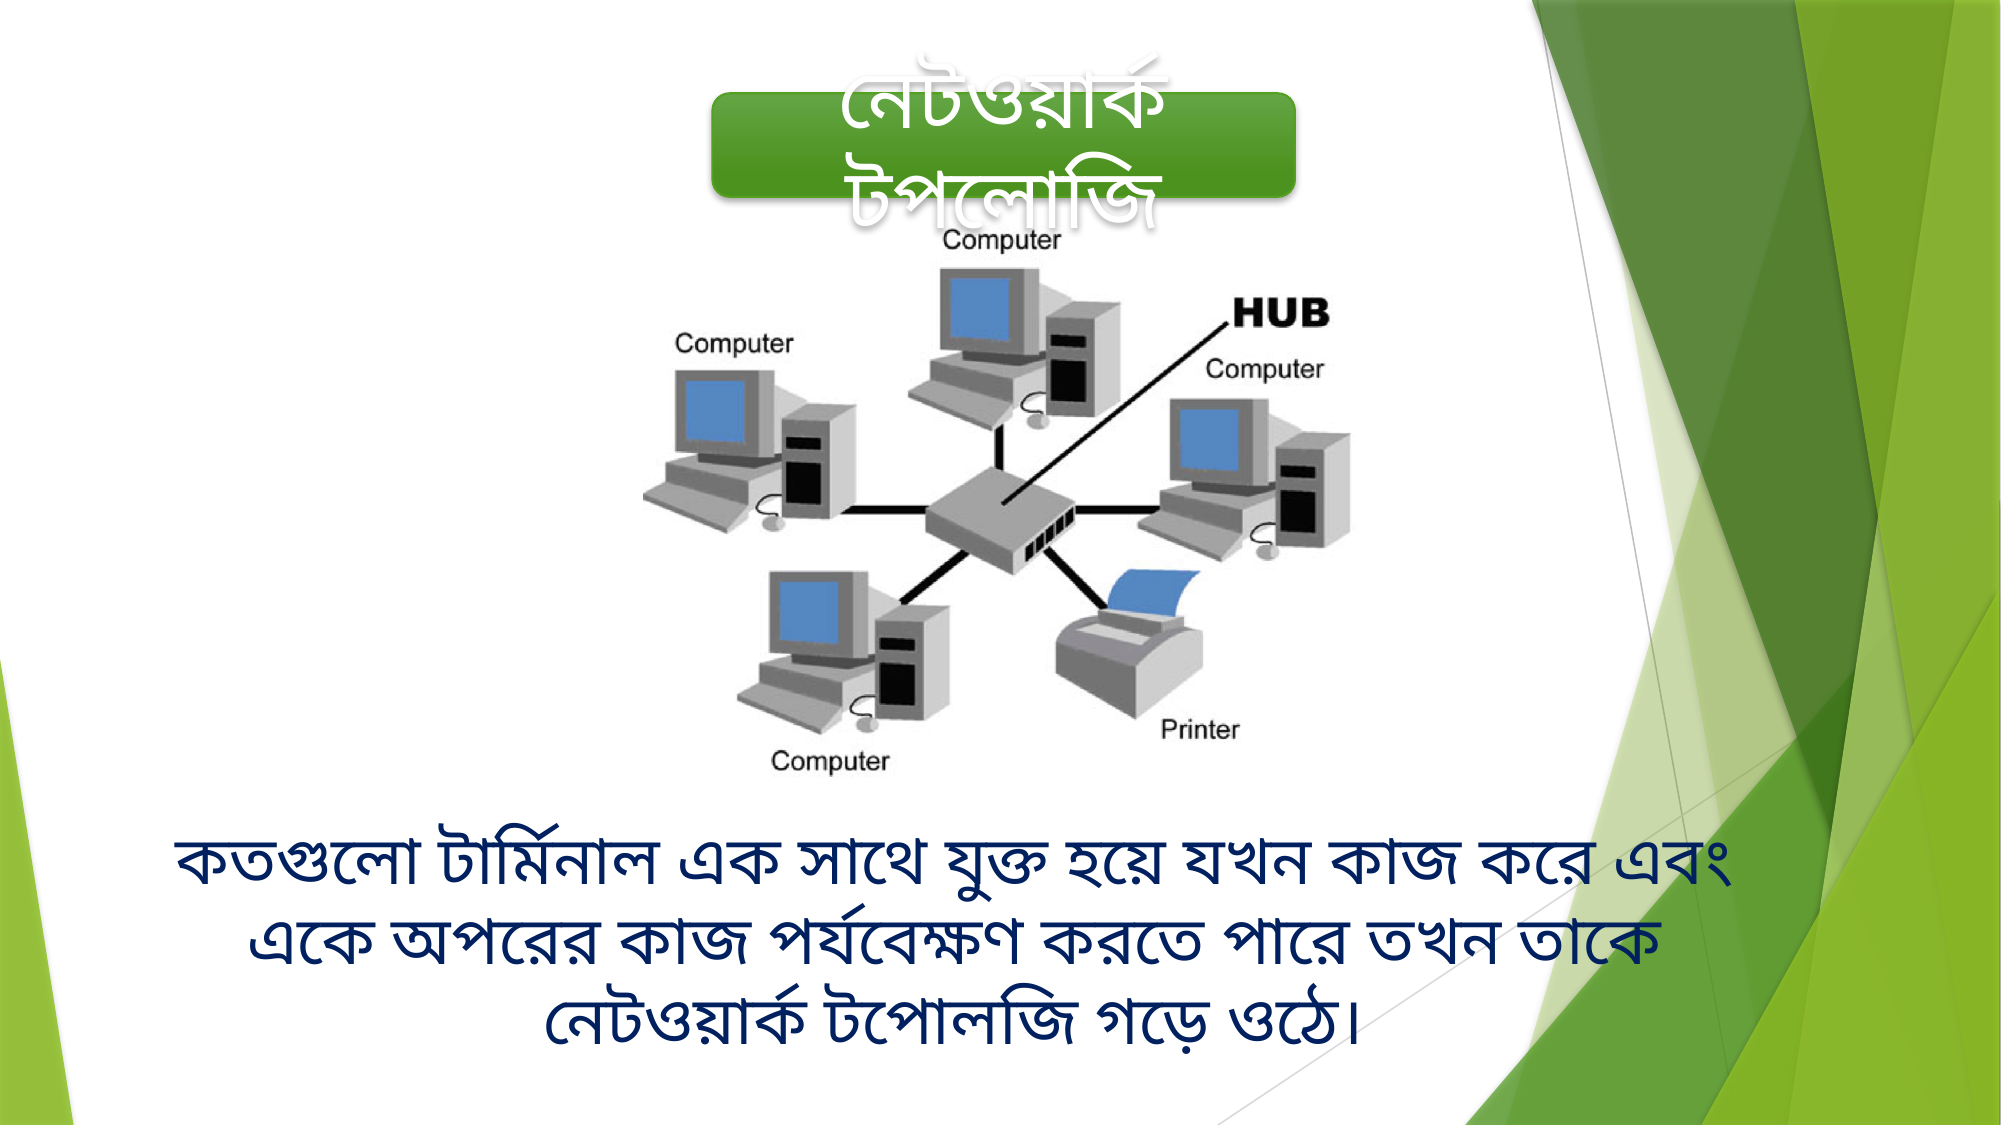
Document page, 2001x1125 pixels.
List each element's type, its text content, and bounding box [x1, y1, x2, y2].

picture [642, 225, 1362, 782]
text_box কতগুলো টার্মিনাল এক সাথে যুক্ত হয়ে যখন কাজ করে এবং একে অপরের কাজ পর্যবেক্ষণ করতে পারে তখন তাকে নেটওয়ার্ক টপোলজি গড়ে ওঠে। [157, 810, 1751, 1065]
text_box নেটওয়ার্ক টপলোজি [711, 92, 1296, 198]
